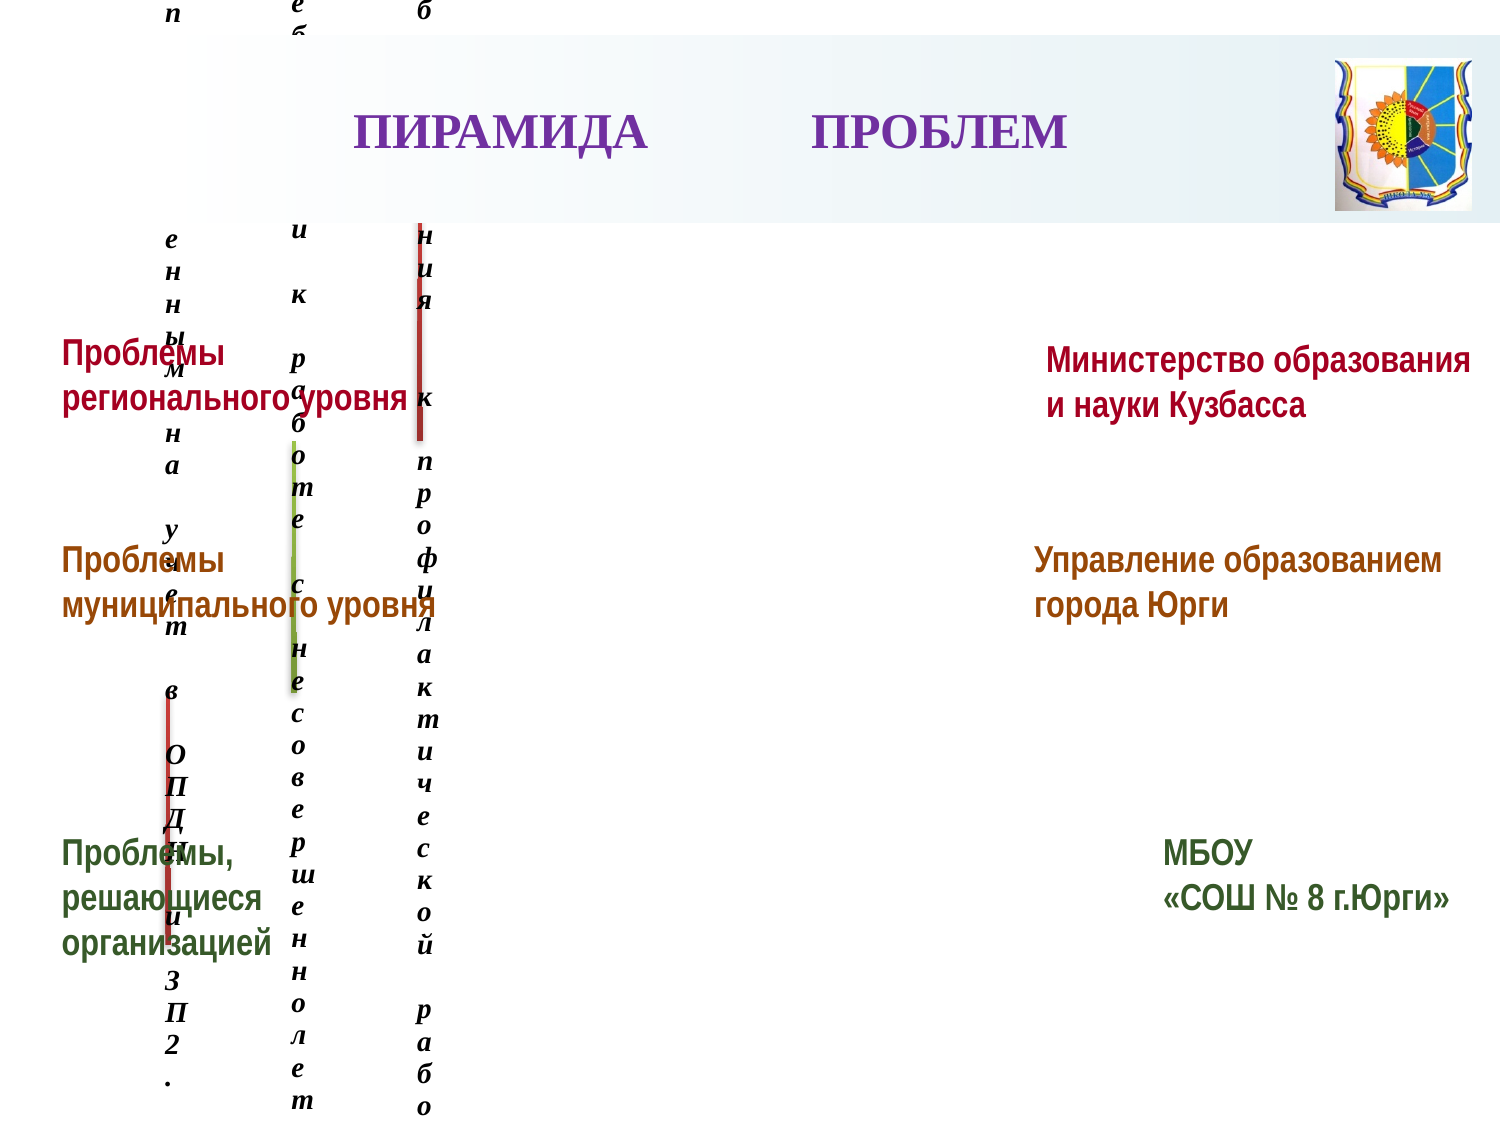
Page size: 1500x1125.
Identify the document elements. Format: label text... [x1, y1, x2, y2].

text_box МБОУ «СОШ № 8 г.Юрги» [1254, 820, 1500, 925]
text_box ПИРАМИДА ПРОБЛЕМ [162, 33, 1500, 225]
picture [1335, 58, 1472, 211]
text_box Проблемы муниципального уровня [46, 527, 182, 633]
text_box Управление образованием города Юрги [1254, 527, 1466, 633]
title Проблемы регионального уровня [46, 281, 182, 466]
text_box Министерство образования и науки Кузбасса [1254, 328, 1500, 433]
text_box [187, 228, 1251, 985]
text_box Проблемы, решающиеся организацией [46, 820, 182, 970]
